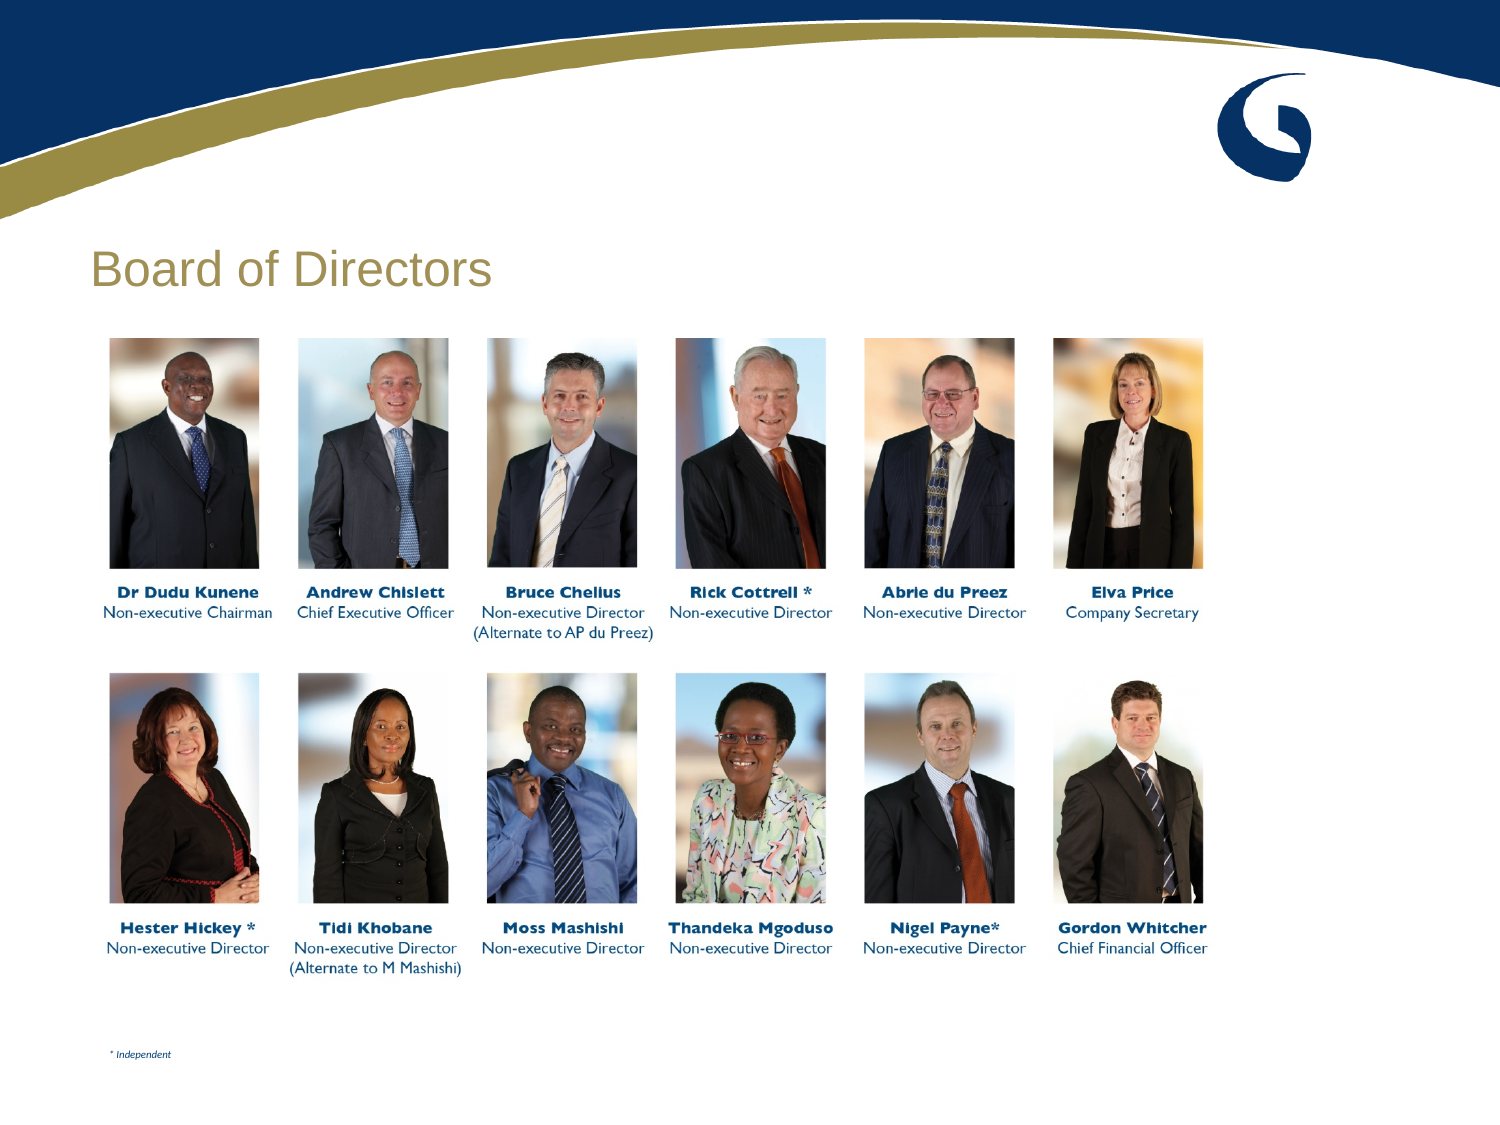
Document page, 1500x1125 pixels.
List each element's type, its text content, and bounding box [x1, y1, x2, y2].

picture [0, 0, 1500, 1125]
text_box * Independent [94, 1037, 187, 1075]
title Board of Directors [75, 220, 1425, 313]
